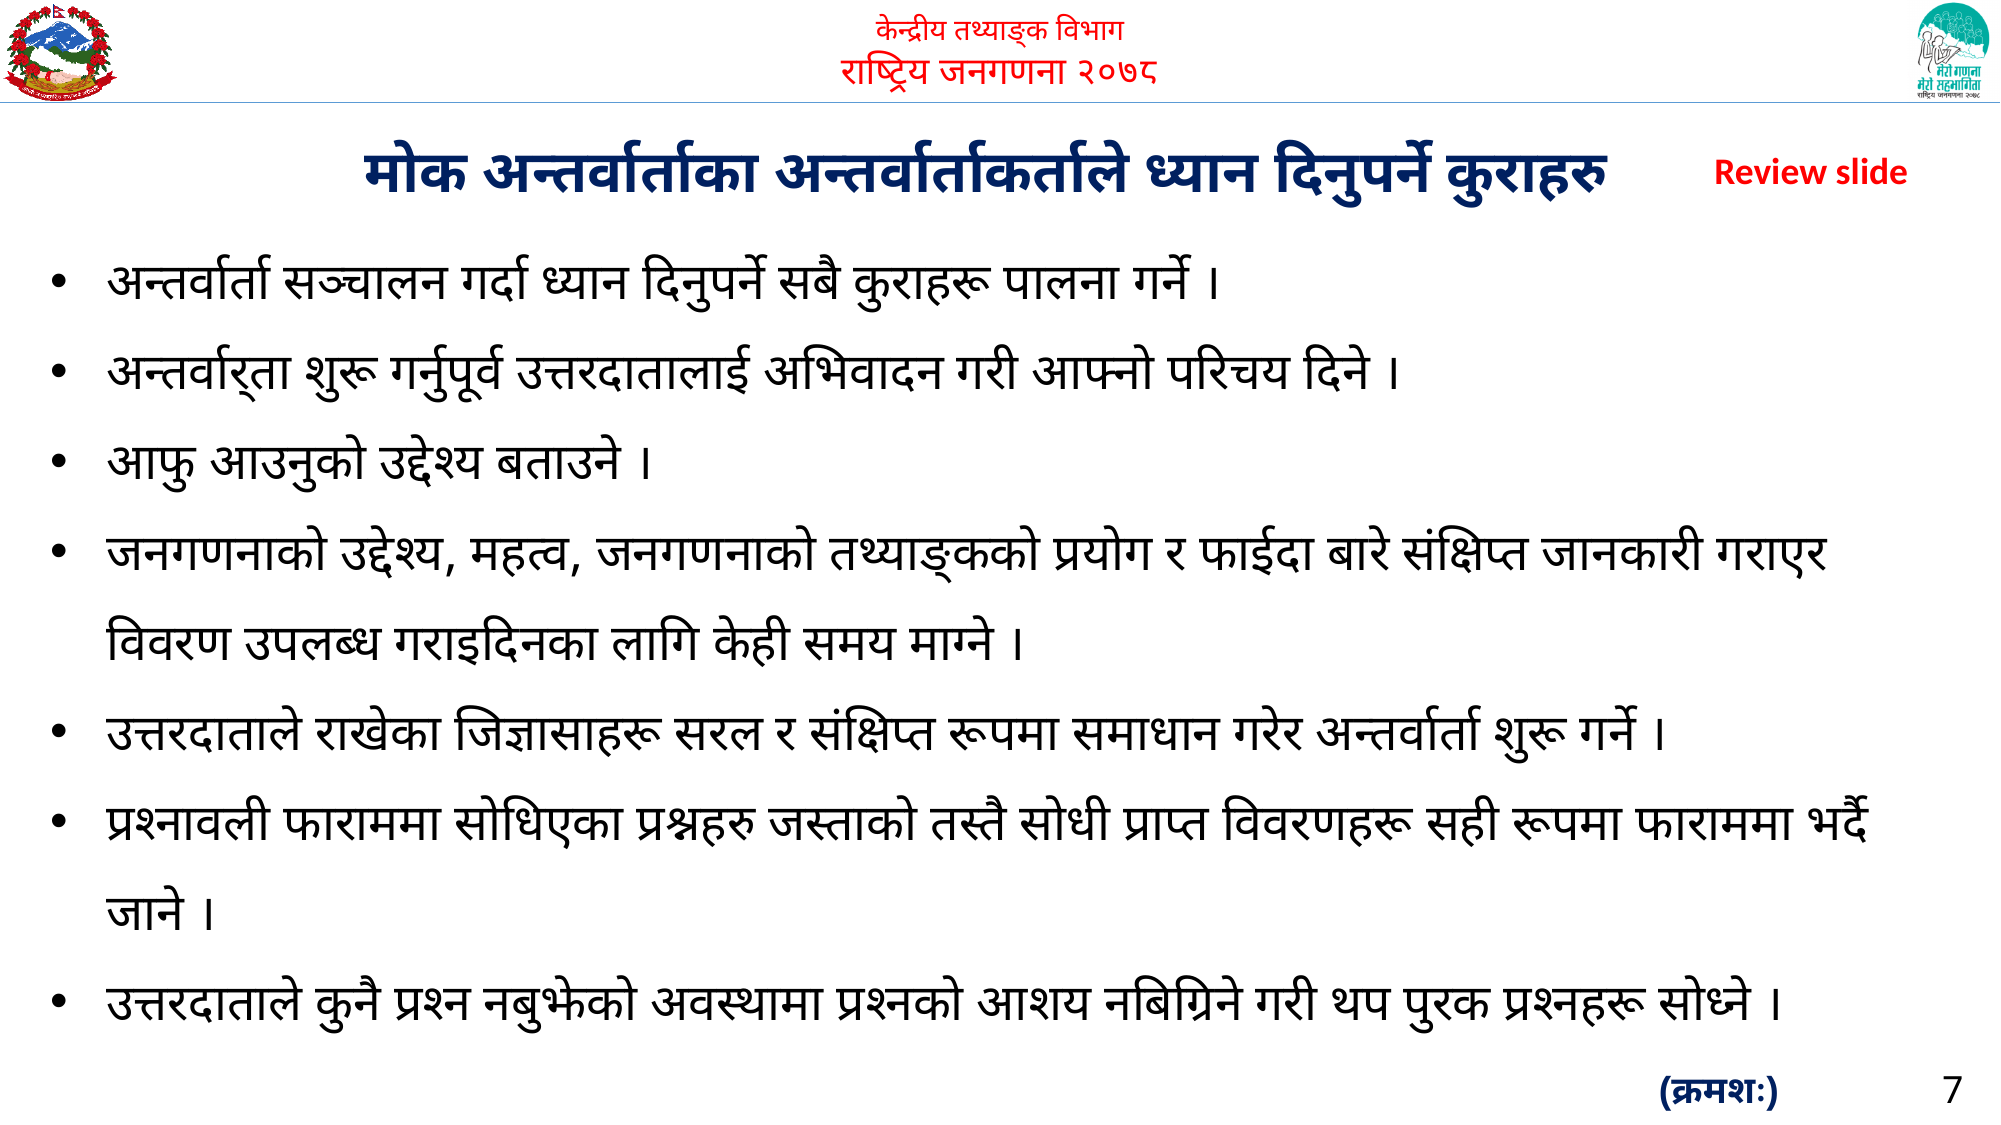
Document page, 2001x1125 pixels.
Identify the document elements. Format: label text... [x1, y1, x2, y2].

text_box अन्तर्वार्ता सञ्चालन गर्दा ध्यान दिनुपर्ने सबै कुराहरू पालना गर्ने । अन्तर्वार्ता शुरू गर्नुपूर्व उत्तरदातालाई अभिवादन गरी आफ्नो परिचय दिने । आफु आउनुको उद्देश्य बताउने । जनगणनाको उद्देश्य, महत्व, जनगणनाको तथ्याङ्कको प्रयोग र फाईदा बारे संक्षिप्त जानकारी गराएर विवरण उपलब्ध गराइदिनका लागि केही समय माग्ने । उत्तरदाताले राखेका जिज्ञासाहरू सरल र संक्षिप्त रूपमा समाधान गरेर अन्तर्वार्ता शुरू गर्ने । प्रश्नावली फाराममा सोधिएका प्रश्नहरु जस्ताको तस्तै सोधी प्राप्त विवरणहरू सही रूपमा फाराममा भर्दै जाने । उत्तरदाताले कुनै प्रश्न नबुझेको अवस्थामा प्रश्नको आशय नबिग्रिने गरी थप पुरक प्रश्नहरू सोध्ने । [35, 212, 1937, 1038]
picture [3, 4, 117, 101]
slide_number 7 [1911, 1058, 1995, 1123]
picture [1907, 0, 2000, 102]
text_box Review slide [1699, 139, 1937, 200]
text_box (क्रमशः) [1644, 1058, 1853, 1119]
text_box मोक अन्तर्वार्ताका अन्तर्वार्ताकर्ताले ध्यान दिनुपर्ने कुराहरु [185, 127, 1787, 212]
